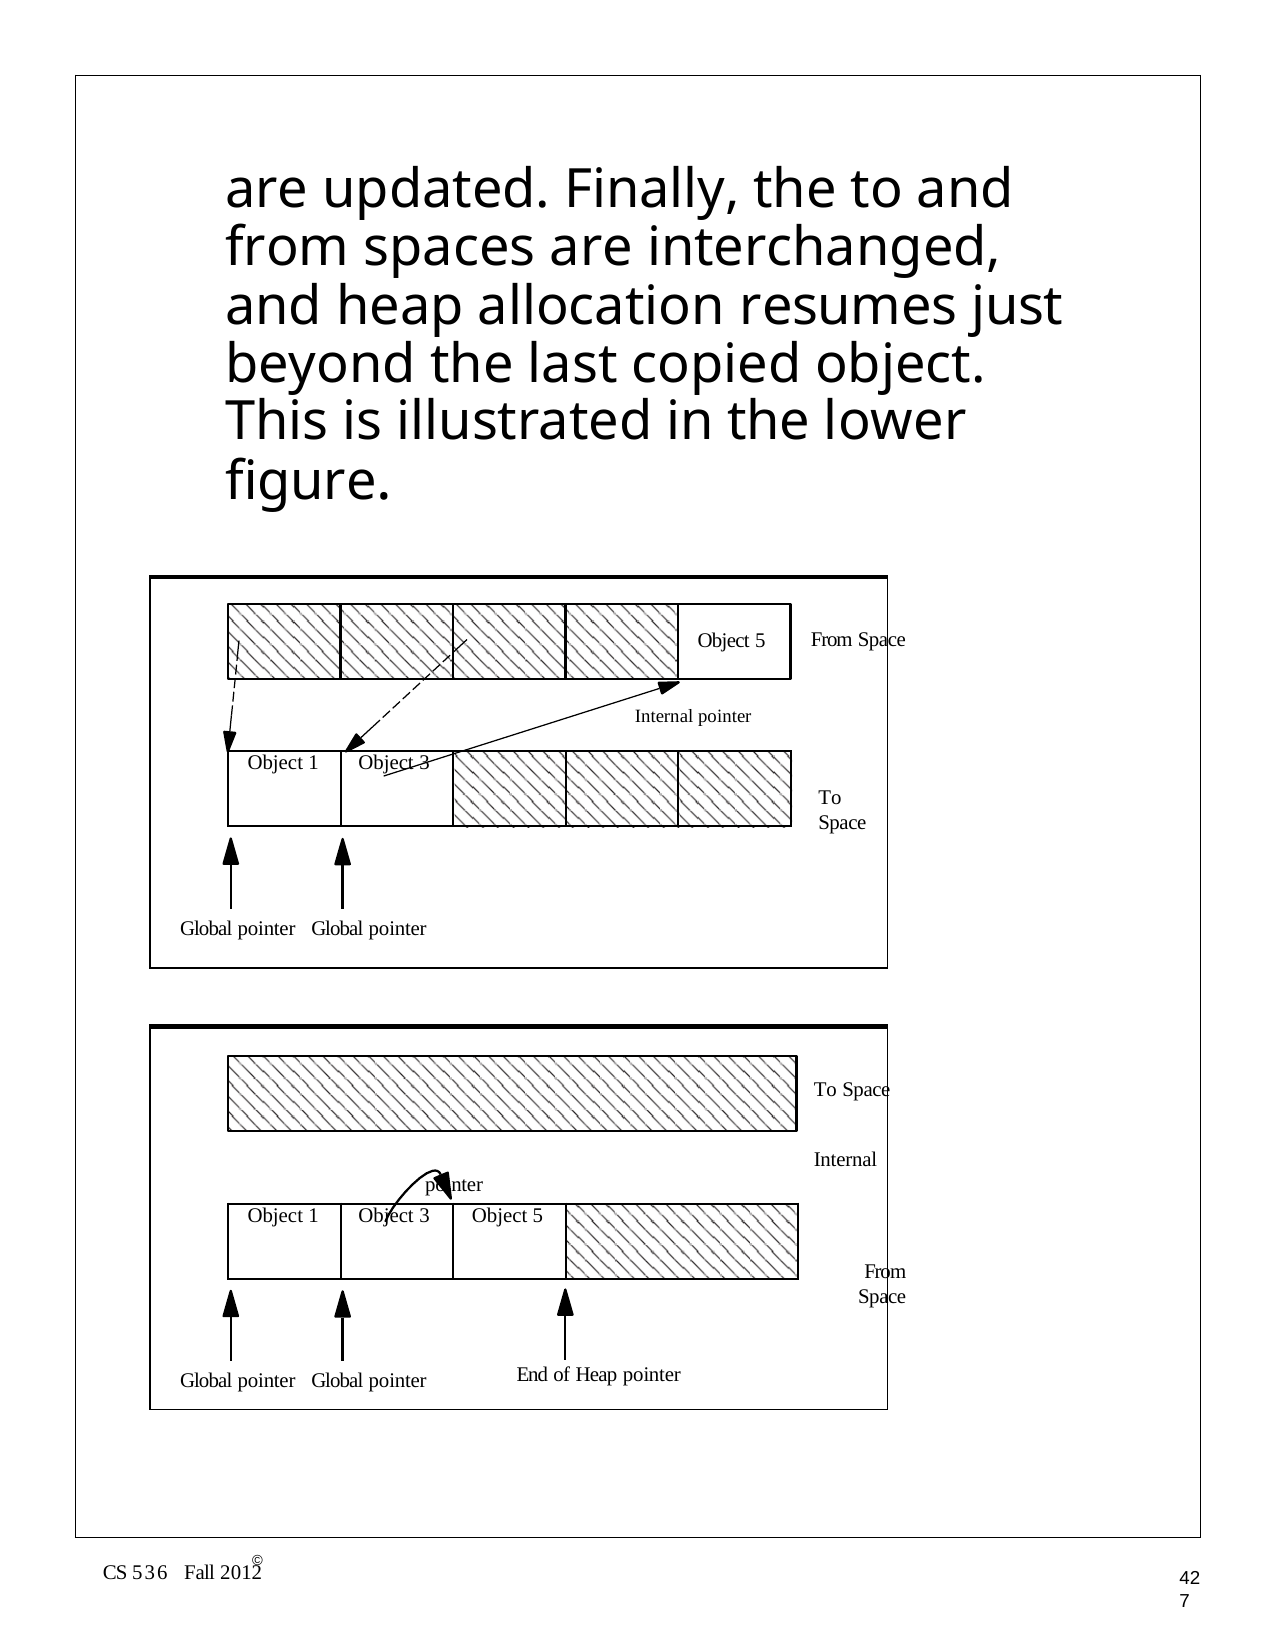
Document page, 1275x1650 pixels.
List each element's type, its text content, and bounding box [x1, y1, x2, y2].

text_box [658, 682, 679, 694]
table_header Object 5 [454, 1205, 565, 1278]
text_box To Space Internal pointer From Space [423, 1075, 907, 1308]
text_box [223, 1290, 238, 1317]
text_box [396, 1170, 441, 1203]
text_box [565, 603, 678, 679]
table_header Object 3 [342, 1205, 452, 1278]
table_header [567, 752, 677, 825]
table_header [454, 752, 565, 825]
text_box Global pointer Global pointer [178, 914, 430, 940]
text_box [335, 838, 350, 865]
table_header Object 1 [229, 752, 340, 825]
table_header Object 3 [342, 752, 452, 825]
text_box Object 5 [695, 626, 768, 652]
text_box [340, 603, 453, 679]
text_box © [249, 1551, 266, 1558]
text_box [223, 838, 238, 864]
table_header [567, 1205, 797, 1278]
text_box [435, 1172, 451, 1199]
text_box are updated. Finally, the to and from spaces are interchanged, and heap allocation resumes just beyond the last copied object. This is illustrated in the lower figure. [222, 159, 1095, 512]
text_box [335, 1291, 350, 1317]
text_box [453, 603, 565, 679]
text_box [678, 603, 791, 679]
text_box [228, 603, 340, 679]
text_box [346, 734, 364, 750]
text_box From Space [808, 625, 907, 651]
text_box [558, 1289, 573, 1315]
footer CS 536 Fall 2012 [100, 1558, 280, 1650]
table_header [679, 752, 790, 825]
text_box [224, 731, 236, 750]
text_box Internal pointer [632, 703, 753, 727]
text_box Global pointer Global pointer [178, 1366, 430, 1392]
table_header Object 1 [229, 1205, 340, 1278]
text_box [228, 1056, 797, 1132]
slide_number 427 [1175, 1565, 1204, 1650]
text_box To Space [816, 783, 892, 834]
text_box End of Heap pointer [514, 1360, 682, 1386]
